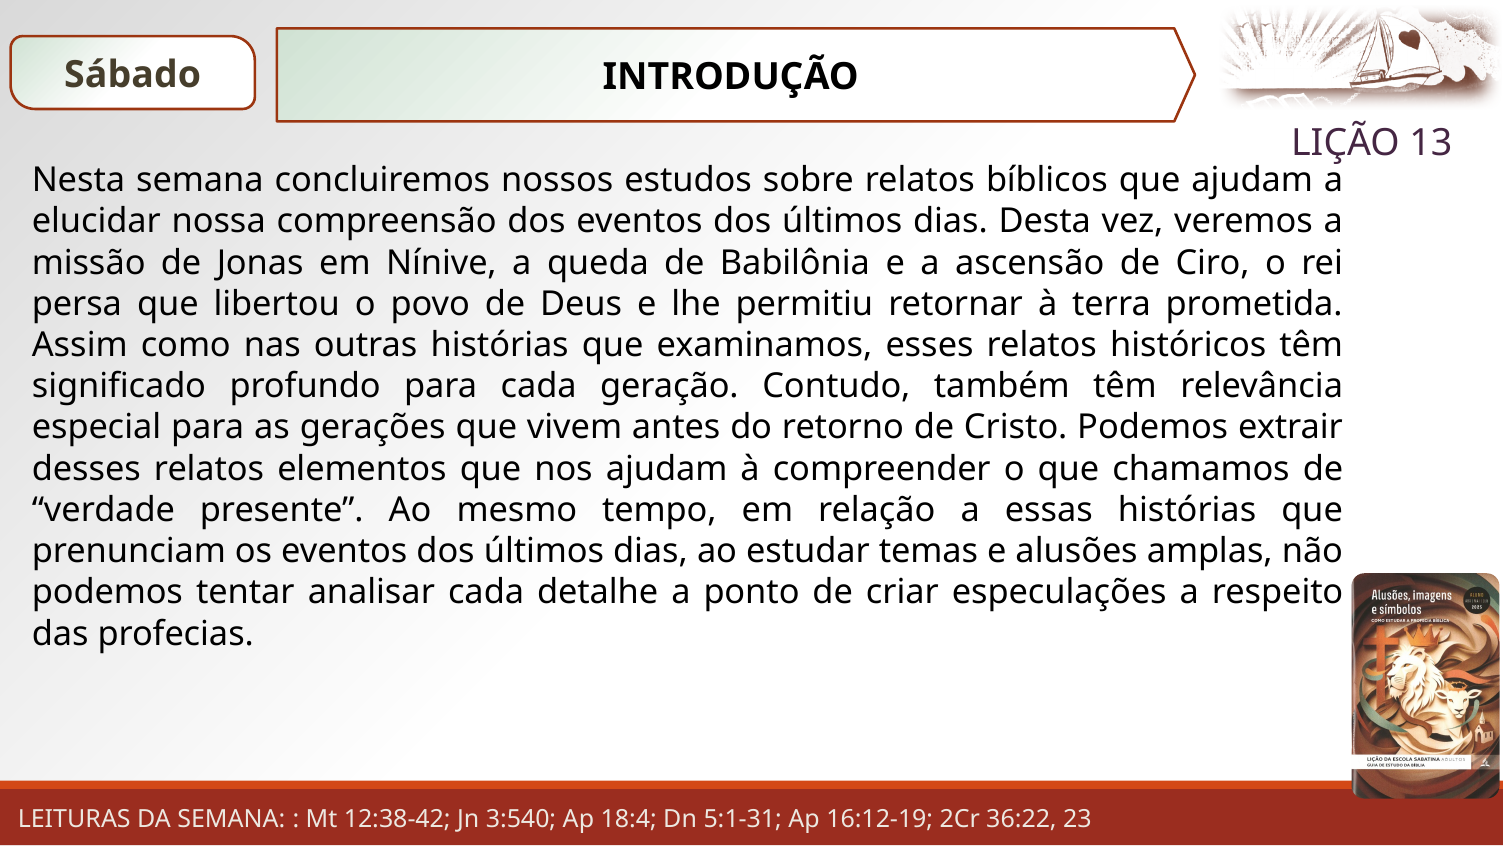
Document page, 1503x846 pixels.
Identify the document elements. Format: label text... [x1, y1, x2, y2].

text_box LIÇÃO 13 [1276, 120, 1468, 171]
picture [1351, 572, 1501, 800]
text_box Sábado [9, 34, 257, 111]
text_box LEITURAS DA SEMANA: : Mt 12:38-42; Jn 3:540; Ap 18:4; Dn 5:1-31; Ap 16:12-19; 2Cr 36:22, 23 [3, 794, 1421, 840]
text_box INTRODUÇÃO [275, 27, 1197, 123]
picture [1218, 3, 1503, 112]
text_box Nesta semana concluiremos nossos estudos sobre relatos bíblicos que ajudam a elucidar nossa compreensão dos eventos dos últimos dias. Desta vez, veremos a missão de Jonas em Nínive, a queda de Babilônia e a ascensão de Ciro, o rei persa que libertou o povo de Deus e lhe permitiu retornar à terra prometida. Assim como nas outras histórias que examinamos, esses relatos históricos têm significado profundo para cada geração. Contudo, também têm relevância especial para as gerações que vivem antes do retorno de Cristo. Podemos extrair desses relatos elementos que nos ajudam à compreender o que chamamos de “verdade presente”. Ao mesmo tempo, em relação a essas histórias que prenunciam os eventos dos últimos dias, ao estudar temas e alusões amplas, não podemos tentar analisar cada detalhe a ponto de criar especulações a respeito das profecias. [17, 149, 1359, 660]
